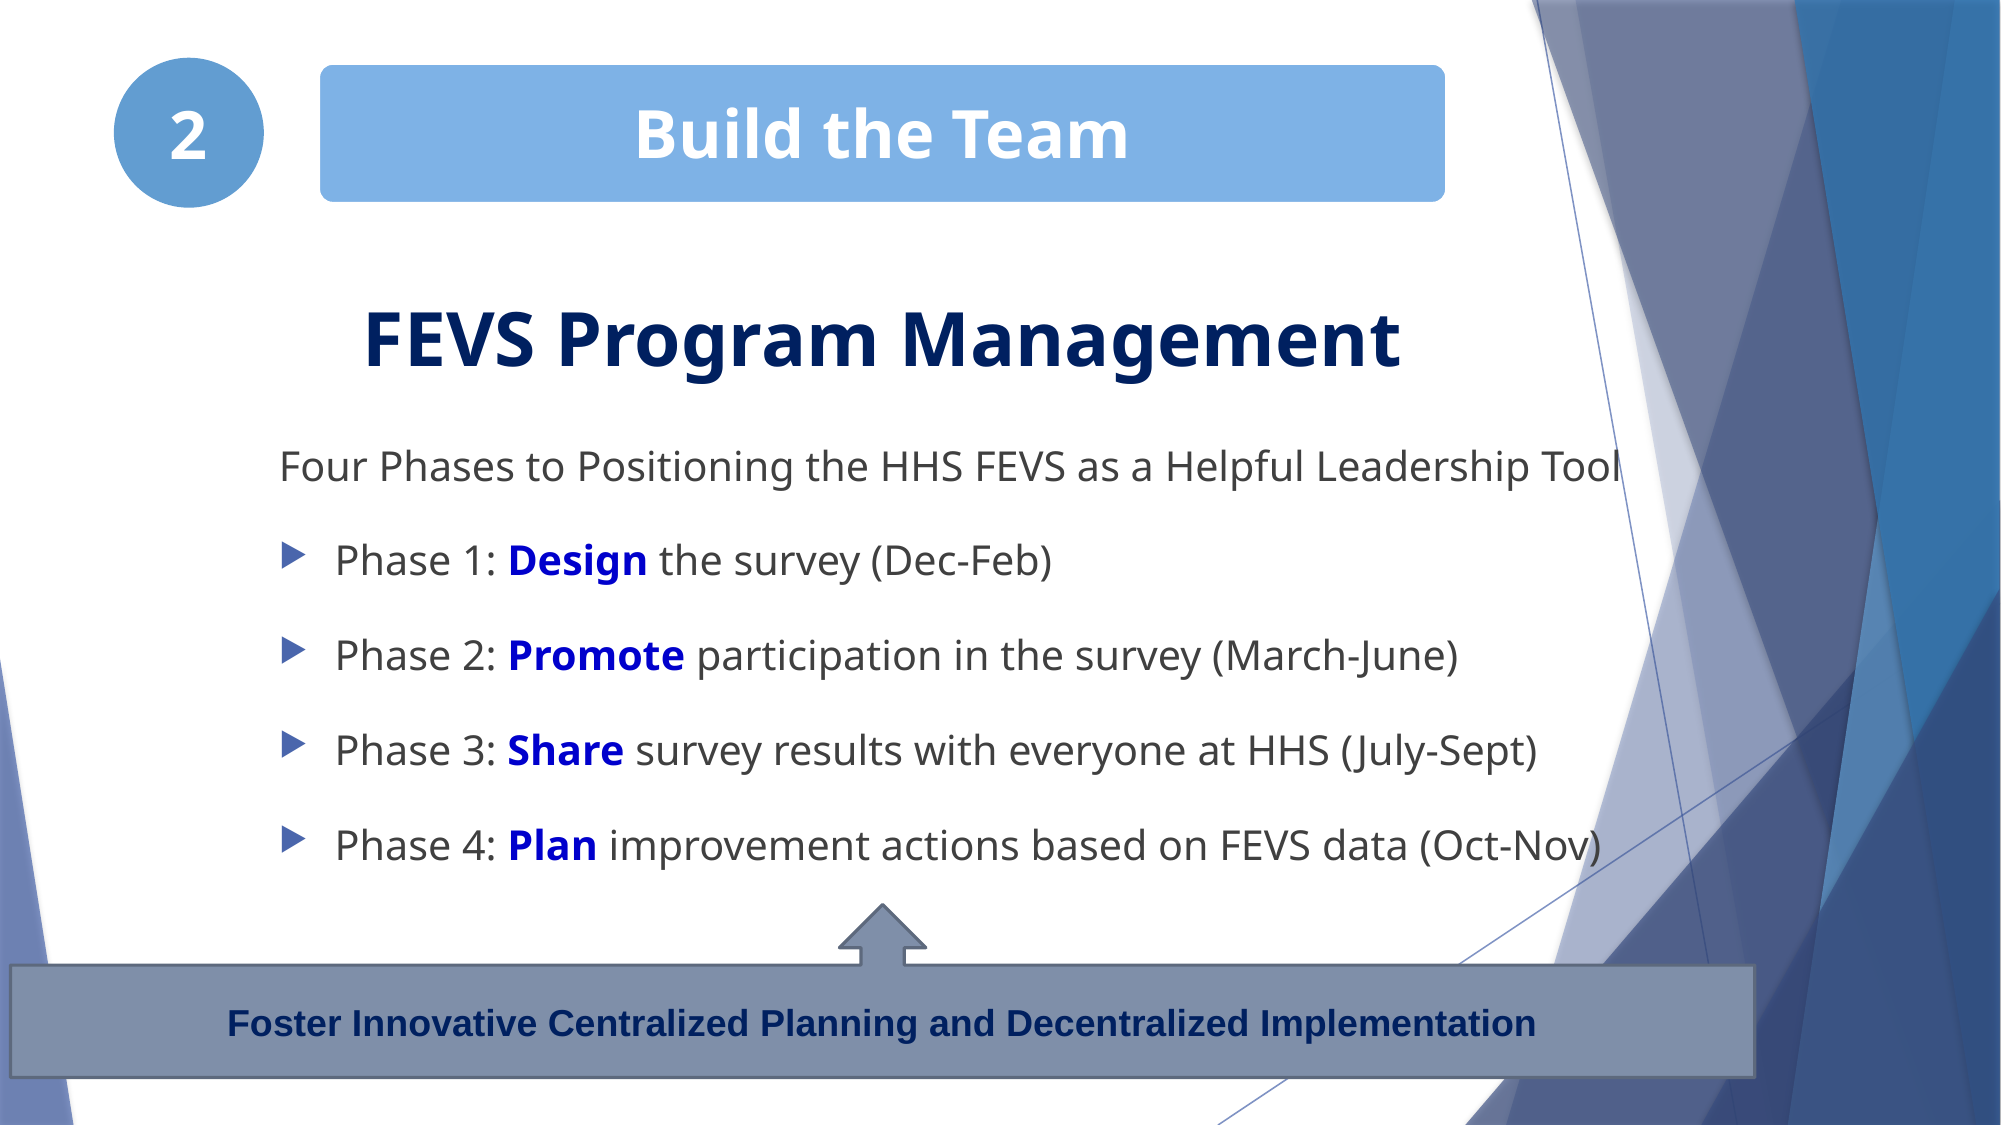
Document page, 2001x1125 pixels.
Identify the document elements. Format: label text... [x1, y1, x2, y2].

title FEVS Program Management [0, 283, 1769, 412]
text_box Build the Team [468, 84, 1297, 180]
text_box [316, 61, 1449, 205]
text_box Foster Innovative Centralized Planning and Decentralized Implementation [8, 903, 1757, 1080]
list Four Phases to Positioning the HHS FEVS as a Helpful Leadership Tool Phase 1: Design the survey (Dec-Feb) Phase 2: Promote participation in the survey (March-June) Phase 3: Share survey results with everyone at HHS (July-Sept) Phase 4: Plan improvement actions based on FEVS data (Oct-Nov) [263, 432, 1687, 878]
text_box 2 [112, 56, 266, 210]
